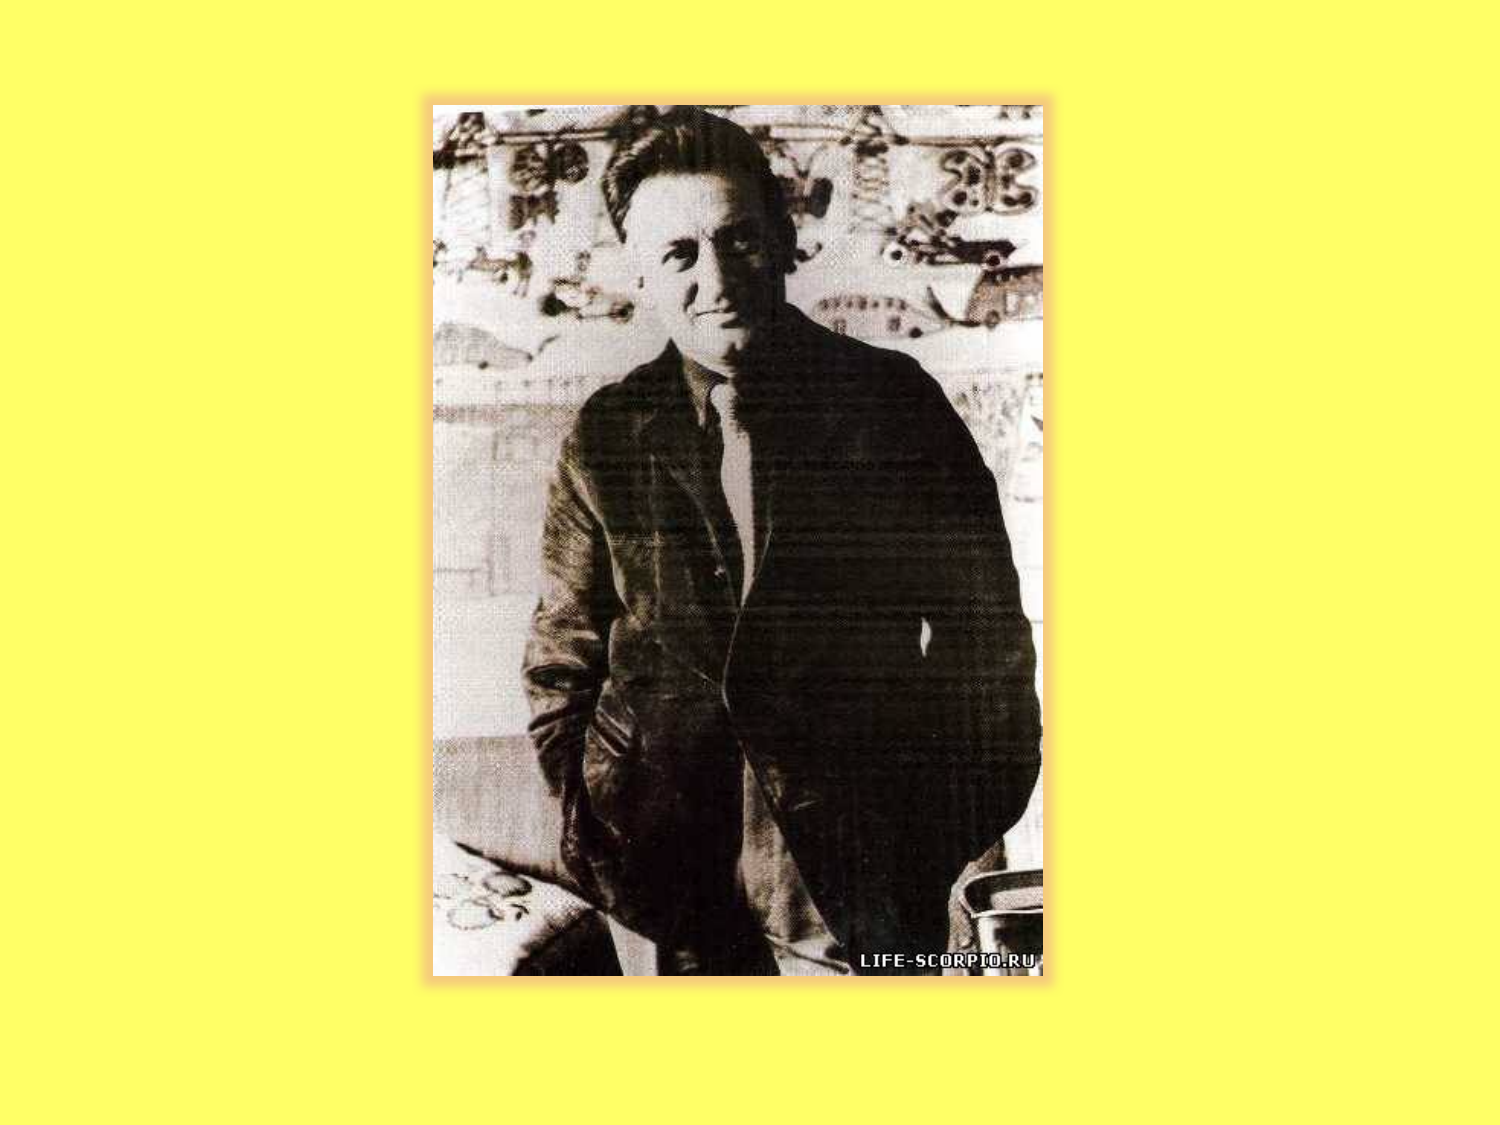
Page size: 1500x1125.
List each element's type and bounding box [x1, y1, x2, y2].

picture [433, 105, 1043, 976]
